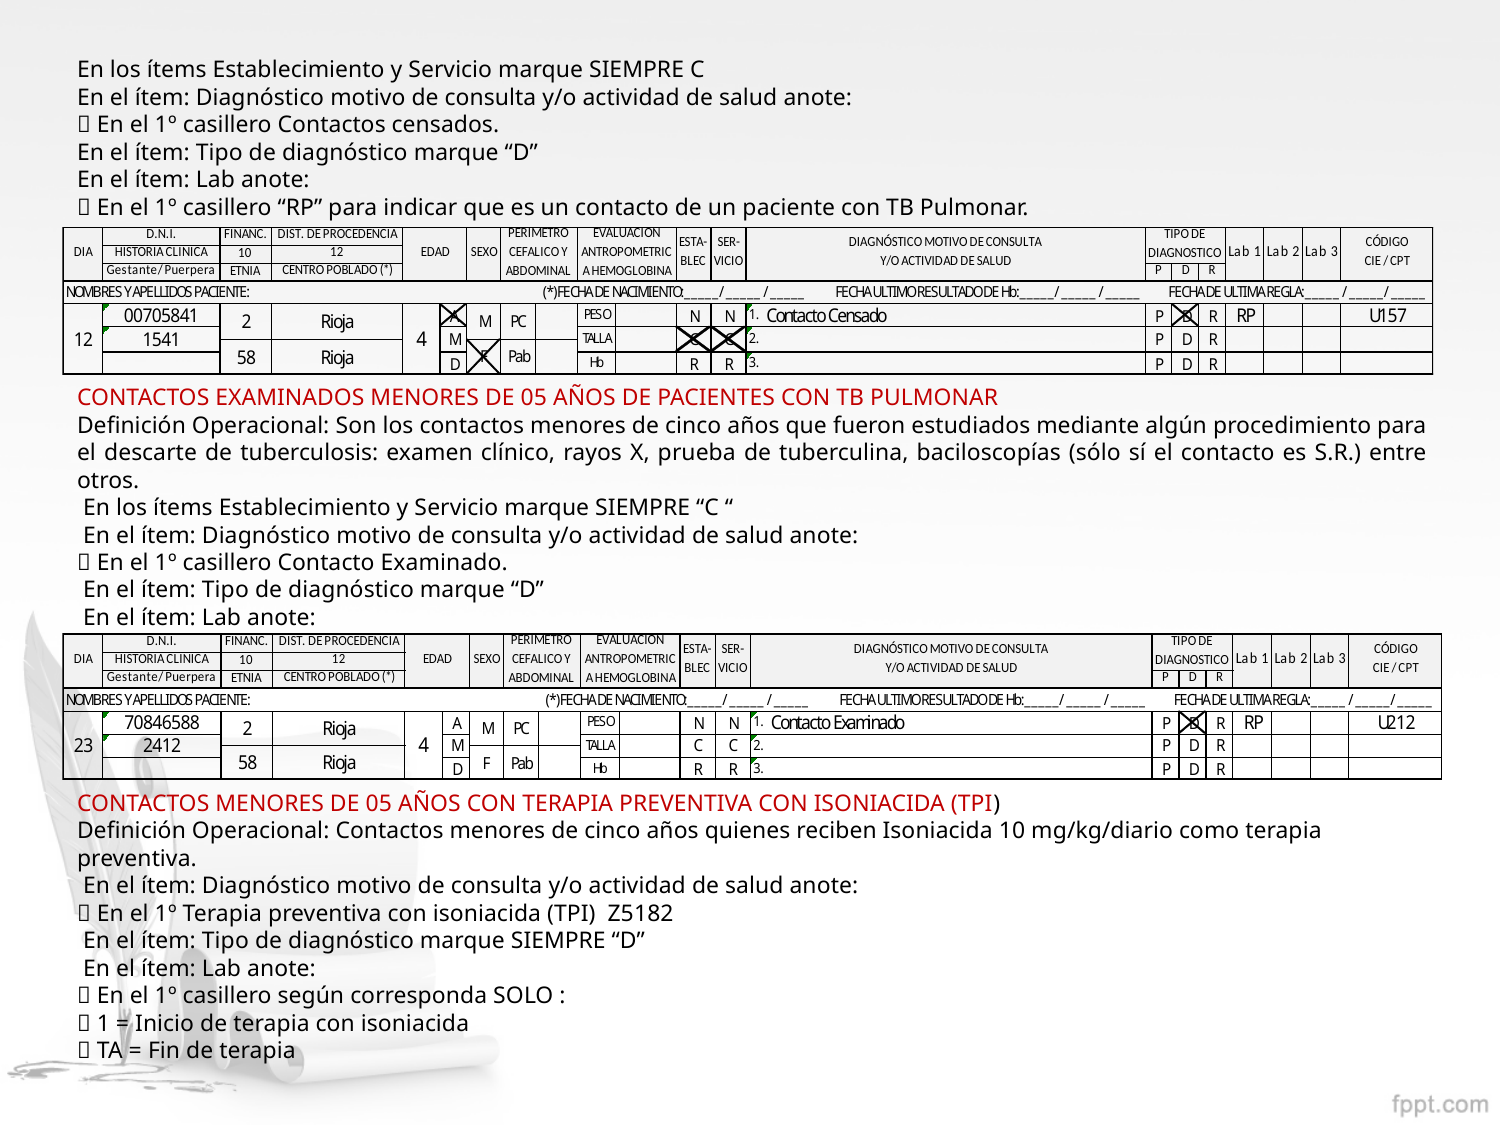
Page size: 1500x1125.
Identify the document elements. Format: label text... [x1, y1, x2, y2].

text_box CONTACTOS EXAMINADOS MENORES DE 05 AÑOS DE PACIENTES CON TB PULMONAR Definición Operacional: Son los contactos menores de cinco años que fueron estudiados mediante algún procedimiento para el descarte de tuberculosis: examen clínico, rayos X, prueba de tuberculina, baciloscopías (sólo sí el contacto es S.R.) entre otros. En los ítems Establecimiento y Servicio marque SIEMPRE “C “ En el ítem: Diagnóstico motivo de consulta y/o actividad de salud anote:  En el 1º casillero Contacto Examinado. En el ítem: Tipo de diagnóstico marque “D” En el ítem: Lab anote:  En el 1º casillero “RP” para indicar que es un contacto de un paciente con TB Pulmonar. [62, 375, 1444, 633]
text_box En los ítems Establecimiento y Servicio marque SIEMPRE C En el ítem: Diagnóstico motivo de consulta y/o actividad de salud anote:  En el 1º casillero Contactos censados. En el ítem: Tipo de diagnóstico marque “D” En el ítem: Lab anote:  En el 1º casillero “RP” para indicar que es un contacto de un paciente con TB Pulmonar. [62, 47, 1435, 227]
picture [62, 633, 1444, 781]
text_box CONTACTOS MENORES DE 05 AÑOS CON TERAPIA PREVENTIVA CON ISONIACIDA (TPI) Definición Operacional: Contactos menores de cinco años quienes reciben Isoniacida 10 mg/kg/diario como terapia preventiva. En el ítem: Diagnóstico motivo de consulta y/o actividad de salud anote:  En el 1º Terapia preventiva con isoniacida (TPI) Z5182 En el ítem: Tipo de diagnóstico marque SIEMPRE “D” En el ítem: Lab anote:  En el 1º casillero según corresponda SOLO :  1 = Inicio de terapia con isoniacida  TA = Fin de terapia [62, 781, 1444, 1071]
picture [62, 227, 1435, 376]
